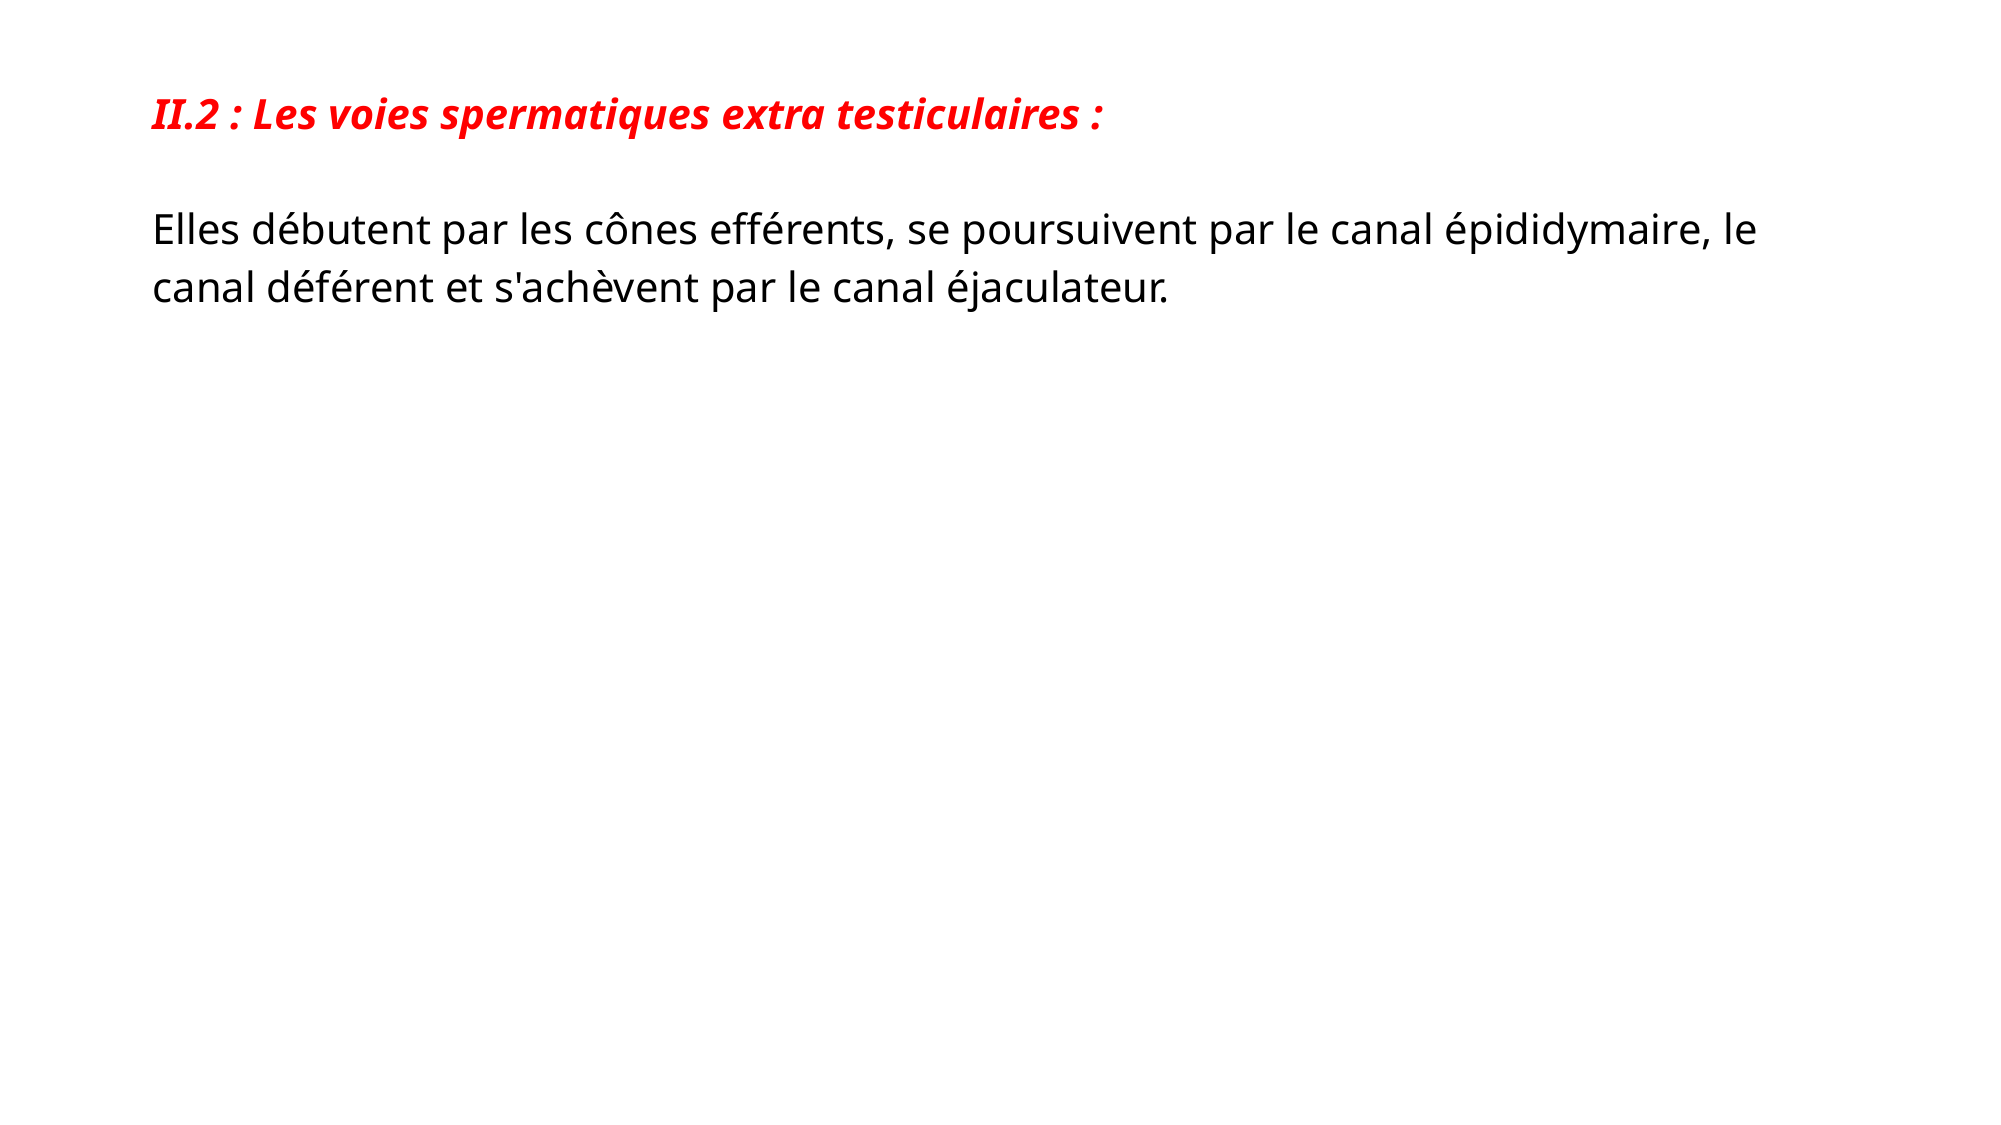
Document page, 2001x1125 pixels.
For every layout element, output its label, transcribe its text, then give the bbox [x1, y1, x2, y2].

title II.2 : Les voies spermatiques extra testiculaires : Elles débutent par les cônes efférents, se poursuivent par le canal épididymaire, le canal déférent et s'achèvent par le canal éjaculateur. [137, 111, 1863, 330]
